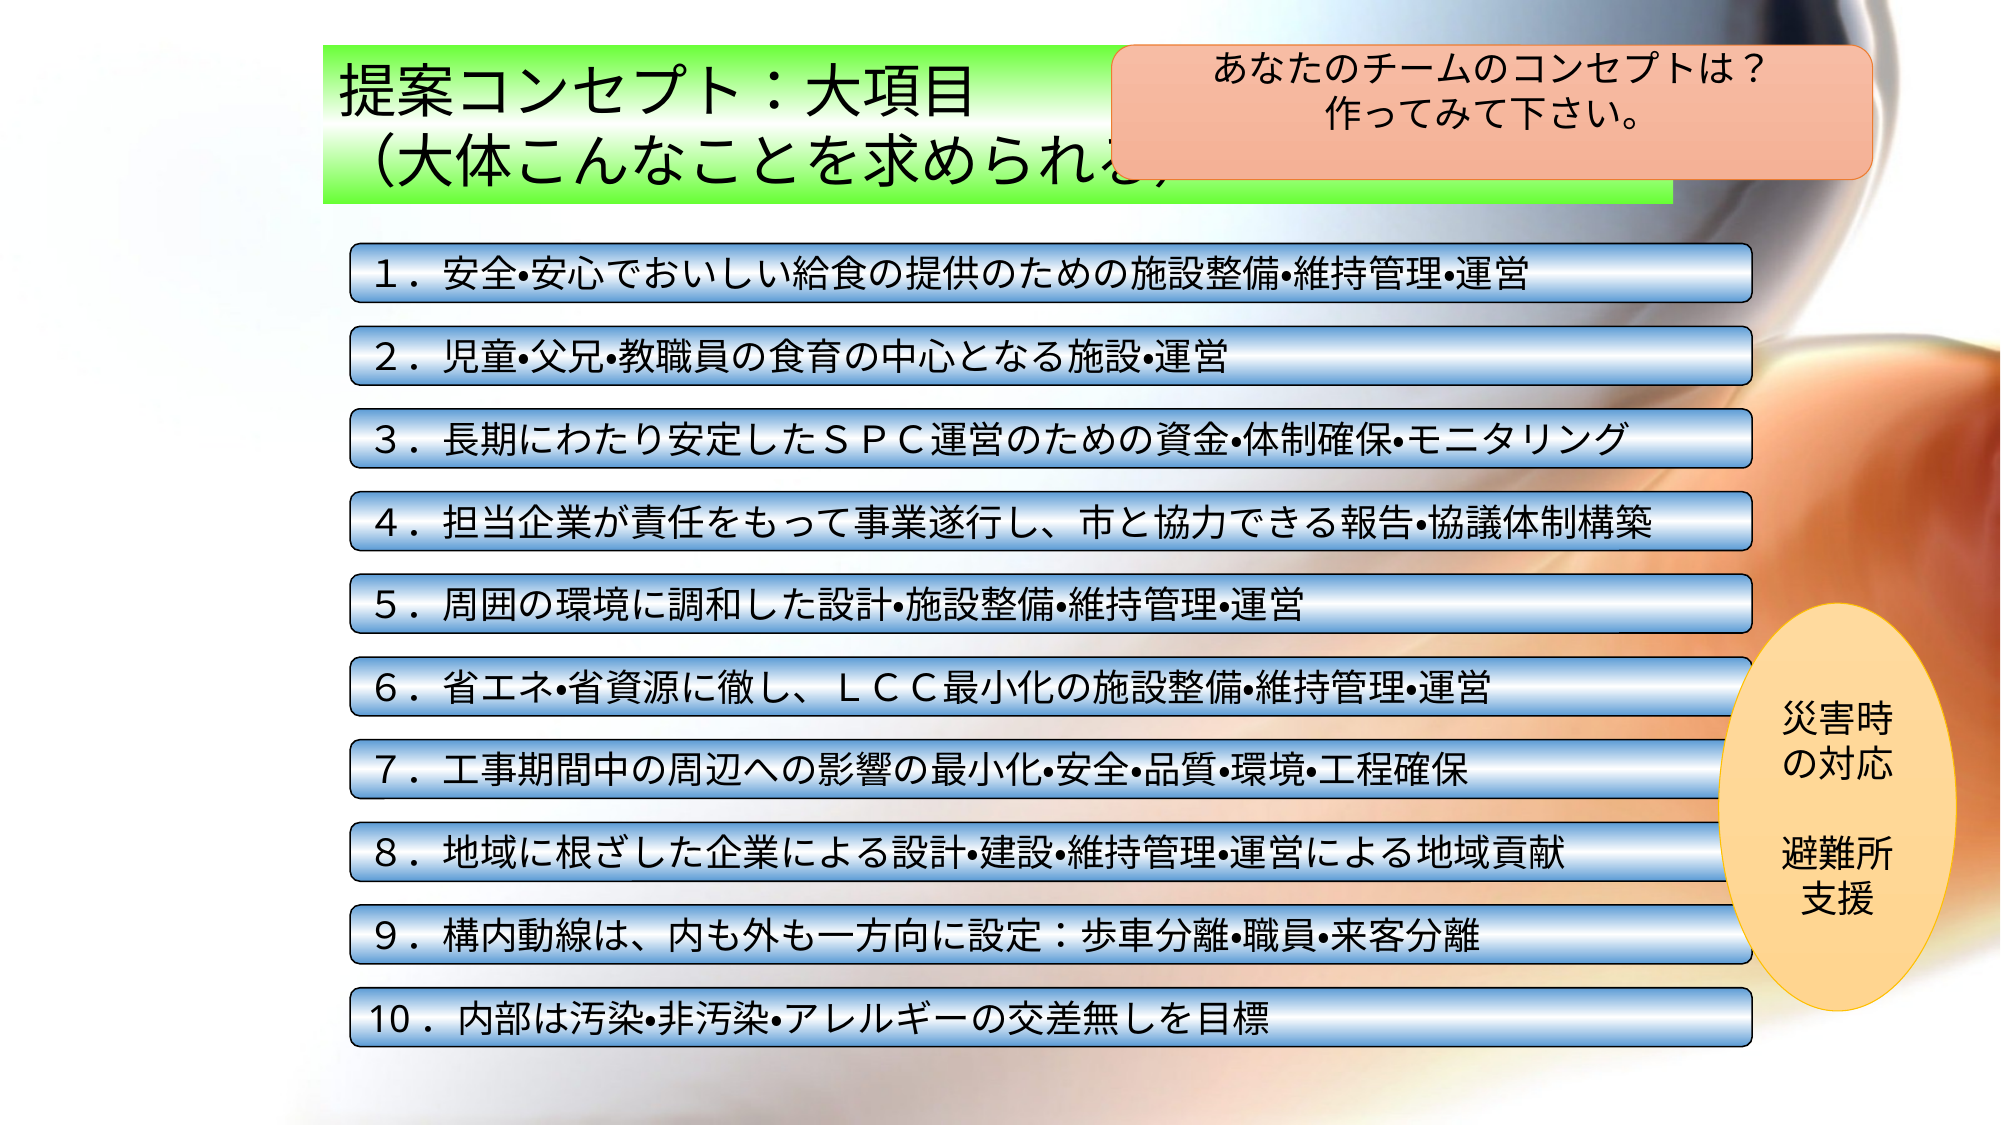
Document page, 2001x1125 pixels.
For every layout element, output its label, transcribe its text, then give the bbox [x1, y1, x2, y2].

text_box ５．周囲の環境に調和した設計・施設整備・維持管理・運営 [350, 574, 1753, 634]
text_box あなたのチームのコンセプトは？ 作ってみて下さい。 [1111, 44, 1874, 181]
text_box 10．内部は汚染・非汚染・アレルギーの交差無しを目標 [350, 987, 1753, 1047]
text_box ８．地域に根ざした企業による設計・建設・維持管理・運営による地域貢献 [350, 822, 1726, 882]
picture [0, 0, 2001, 1125]
text_box ３．長期にわたり安定したＳＰＣ運営のための資金・体制確保・モニタリング [350, 408, 1753, 468]
title 提案コンセプト：大項目 （大体こんなことを求められる） [323, 45, 1674, 204]
text_box ９．構内動線は、内も外も一方向に設定：歩車分離・職員・来客分離 [350, 904, 1753, 964]
text_box 災害時の対応 避難所支援 [1718, 602, 1957, 1012]
text_box ２．児童・父兄・教職員の食育の中心となる施設・運営 [350, 326, 1753, 386]
text_box ６．省エネ・省資源に徹し、ＬＣＣ最小化の施設整備・維持管理・運営 [350, 657, 1752, 716]
text_box ７．工事期間中の周辺への影響の最小化・安全・品質・環境・工程確保 [350, 739, 1724, 799]
text_box １．安全・安心でおいしい給食の提供のための施設整備・維持管理・運営 [350, 243, 1753, 303]
text_box ４．担当企業が責任をもって事業遂行し、市と協力できる報告・協議体制構築 [350, 491, 1753, 551]
